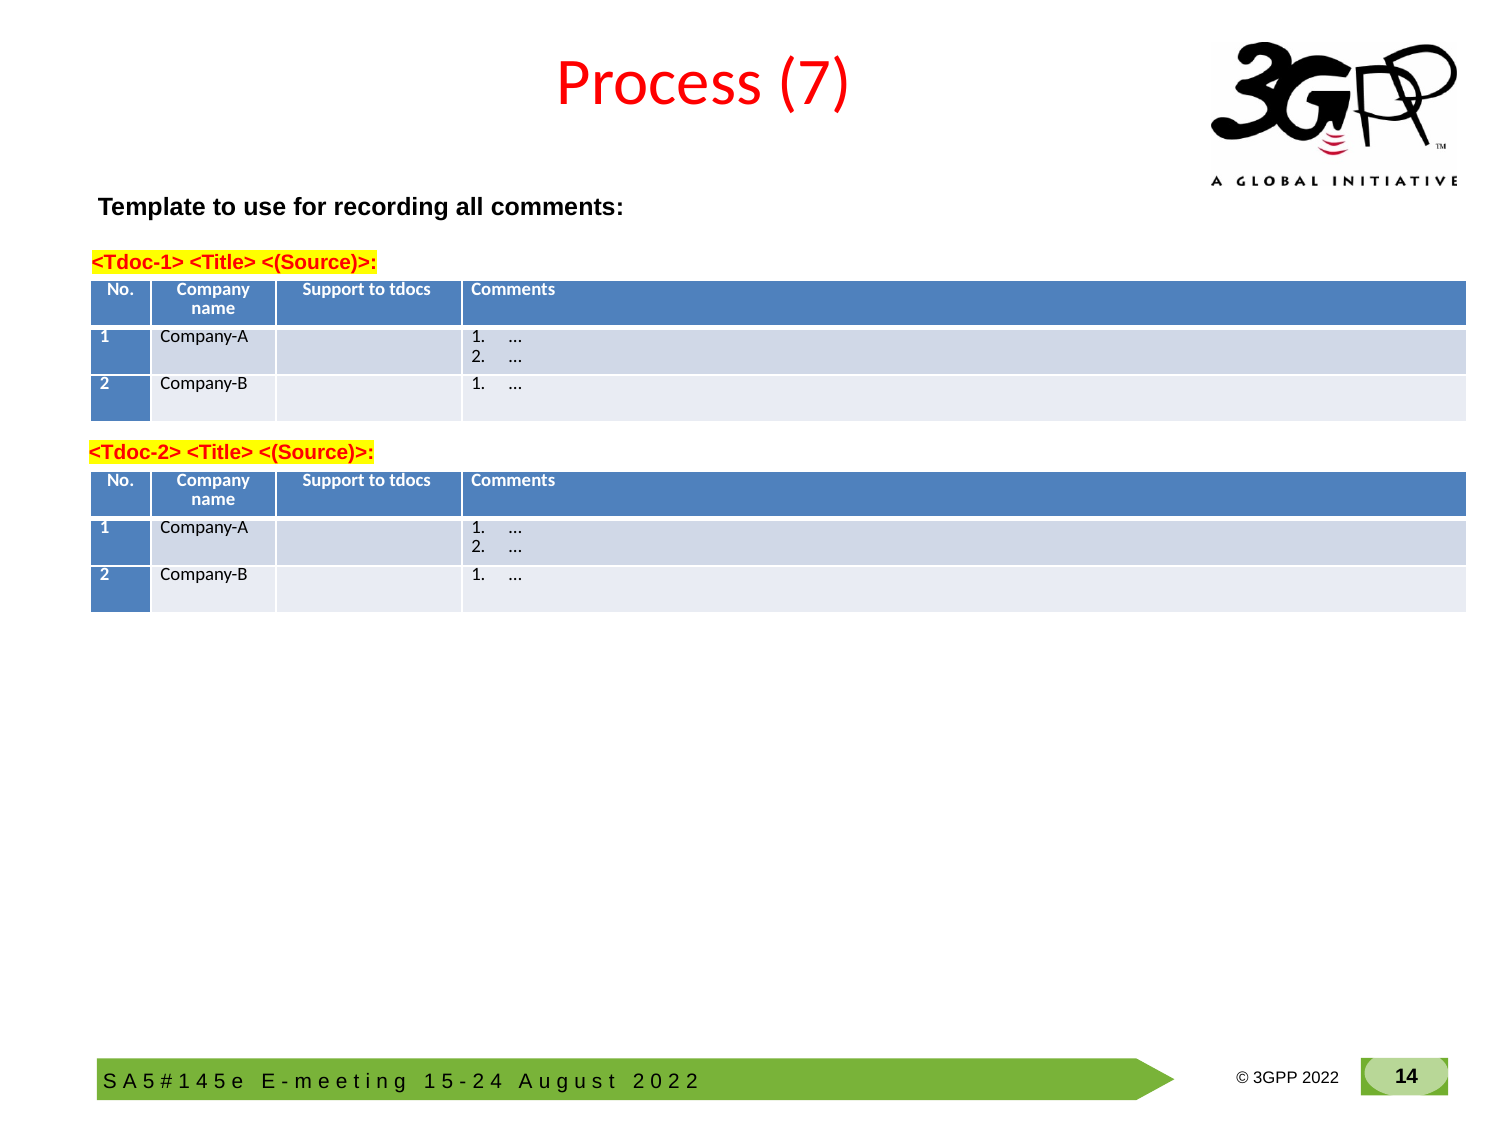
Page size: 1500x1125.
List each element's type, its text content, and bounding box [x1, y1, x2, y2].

table_header Comments [463, 472, 1466, 516]
table_header No. [91, 281, 150, 325]
table_cell 2 [91, 376, 150, 421]
table_cell 1 [91, 521, 150, 565]
table_cell Company-A [152, 521, 275, 565]
table_header Support to tdocs [277, 281, 461, 325]
table_header Company name [152, 281, 275, 325]
picture [1211, 42, 1457, 186]
table_cell … … [463, 330, 1466, 374]
table_cell Company-B [152, 376, 275, 421]
table_cell Company-B [152, 567, 275, 612]
table_cell 1 [91, 330, 150, 374]
table_cell [277, 330, 461, 374]
table_cell [277, 567, 461, 612]
text_box <Tdoc-2> <Title> <(Source)>: [73, 430, 947, 471]
table_cell [277, 521, 461, 565]
table_cell … [463, 376, 1466, 421]
table_cell … … [463, 521, 1466, 565]
table_cell 2 [91, 567, 150, 612]
table_header No. [91, 472, 150, 516]
title Process (7) [144, 0, 1265, 172]
table_header Support to tdocs [277, 472, 461, 516]
table_cell [277, 376, 461, 421]
text_box Template to use for recording all comments: [83, 183, 641, 228]
table_cell Company-A [152, 330, 275, 374]
table_header Company name [152, 472, 275, 516]
table_header Comments [463, 281, 1466, 325]
table_cell … [463, 567, 1466, 612]
text_box <Tdoc-1> <Title> <(Source)>: [76, 241, 833, 281]
